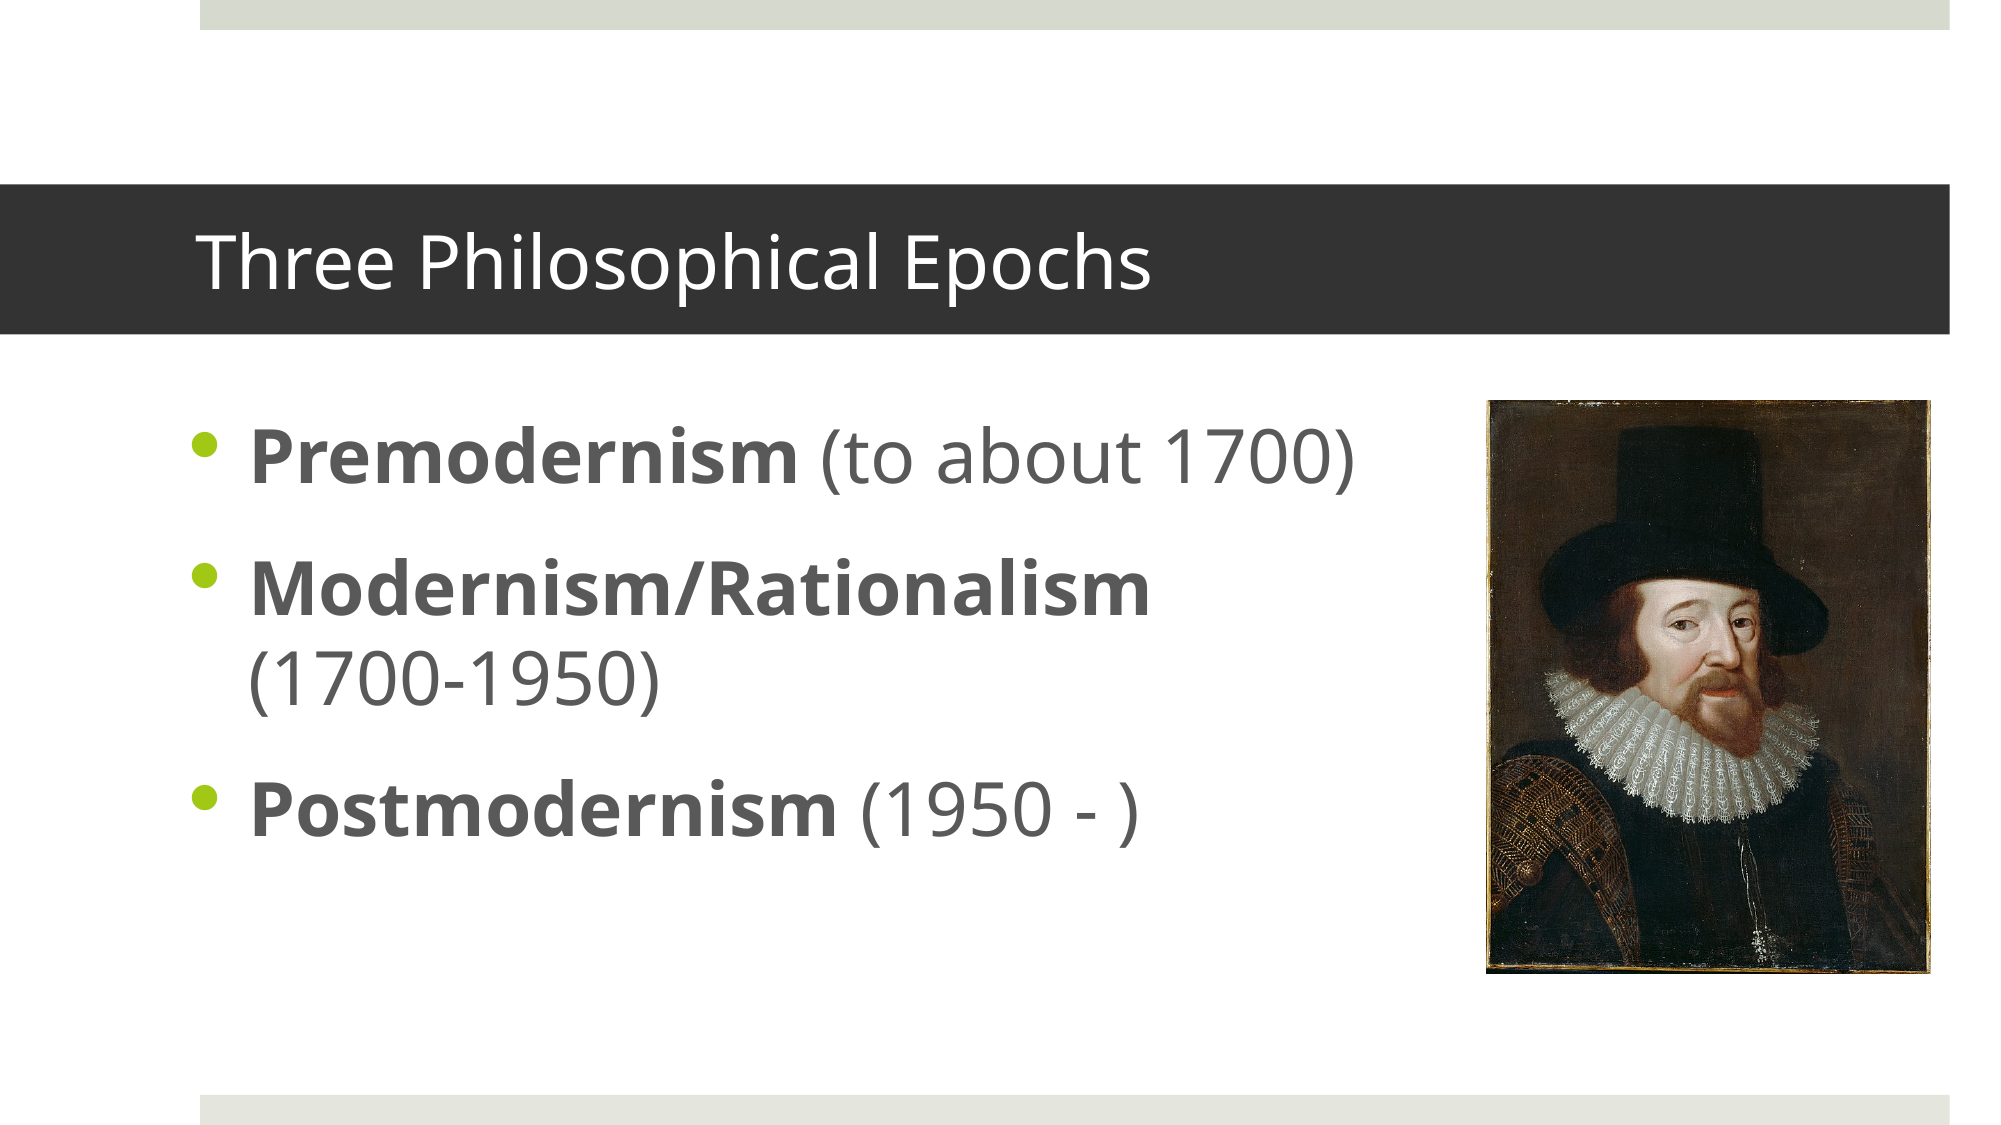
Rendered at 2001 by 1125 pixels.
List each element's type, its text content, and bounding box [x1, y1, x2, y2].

list Premodernism (to about 1700) Modernism/Rationalism (1700-1950) Postmodernism (1950 - ) [177, 400, 1399, 1003]
picture [1486, 400, 1931, 974]
title Three Philosophical Epochs [0, 184, 1950, 335]
